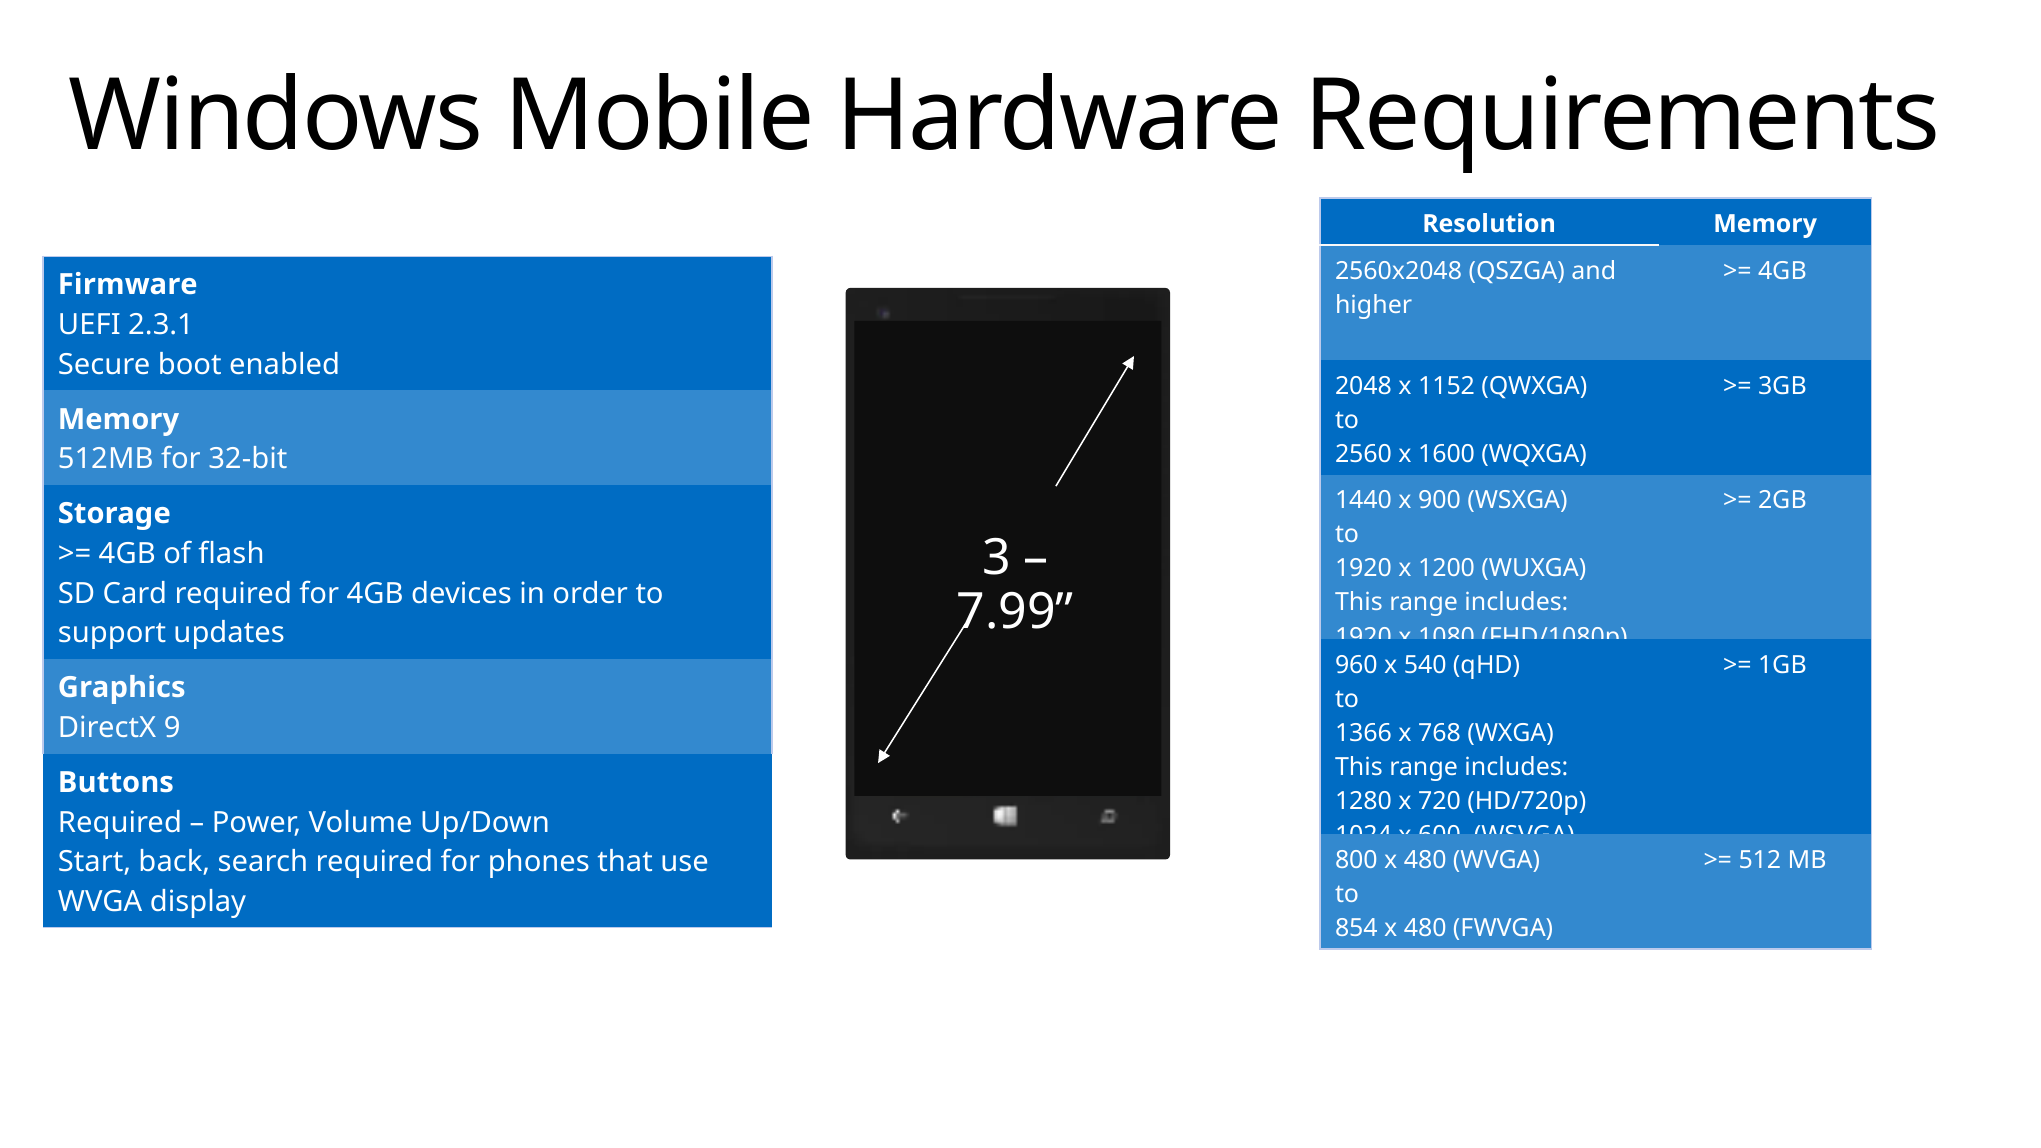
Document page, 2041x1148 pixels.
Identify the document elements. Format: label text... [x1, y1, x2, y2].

picture [845, 287, 1171, 860]
table_cell 1440 x 900 (WSXGA) to 1920 x 1200 (WUXGA) This range includes: 1920 x 1080 (FHD/1080p) [1321, 475, 1659, 639]
table_header Resolution [1321, 199, 1659, 244]
table_cell Storage >= 4GB of flash SD Card required for 4GB devices in order to support updates [44, 485, 771, 659]
table_cell >= 2GB [1659, 475, 1871, 639]
table_cell Memory 512MB for 32-bit [44, 390, 771, 485]
table_cell >= 4GB [1659, 245, 1871, 360]
table_cell Buttons Required – Power, Volume Up/Down Start, back, search required for phones that use WVGA display [43, 754, 772, 927]
table_cell 2560x2048 (QSZGA) and higher [1321, 246, 1659, 360]
table_header Firmware UEFI 2.3.1 Secure boot enabled [44, 257, 771, 390]
table_cell Graphics DirectX 9 [44, 659, 771, 754]
table_cell 800 x 480 (WVGA) to 854 x 480 (FWVGA) [1321, 834, 1659, 948]
table_cell >= 3GB [1659, 360, 1871, 475]
table_cell >= 1GB [1659, 639, 1871, 834]
table_cell 2048 x 1152 (QWXGA) to 2560 x 1600 (WQXGA) [1321, 360, 1659, 475]
table_cell >= 512 MB [1659, 834, 1871, 948]
table_cell 960 x 540 (qHD) to 1366 x 768 (WXGA) This range includes: 1280 x 720 (HD/720p) 1024 x 600 (WSVGA) [1321, 639, 1659, 834]
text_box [877, 623, 966, 764]
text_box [1055, 355, 1135, 487]
title Windows Mobile Hardware Requirements [45, 48, 1996, 199]
table_header Memory [1659, 199, 1871, 245]
